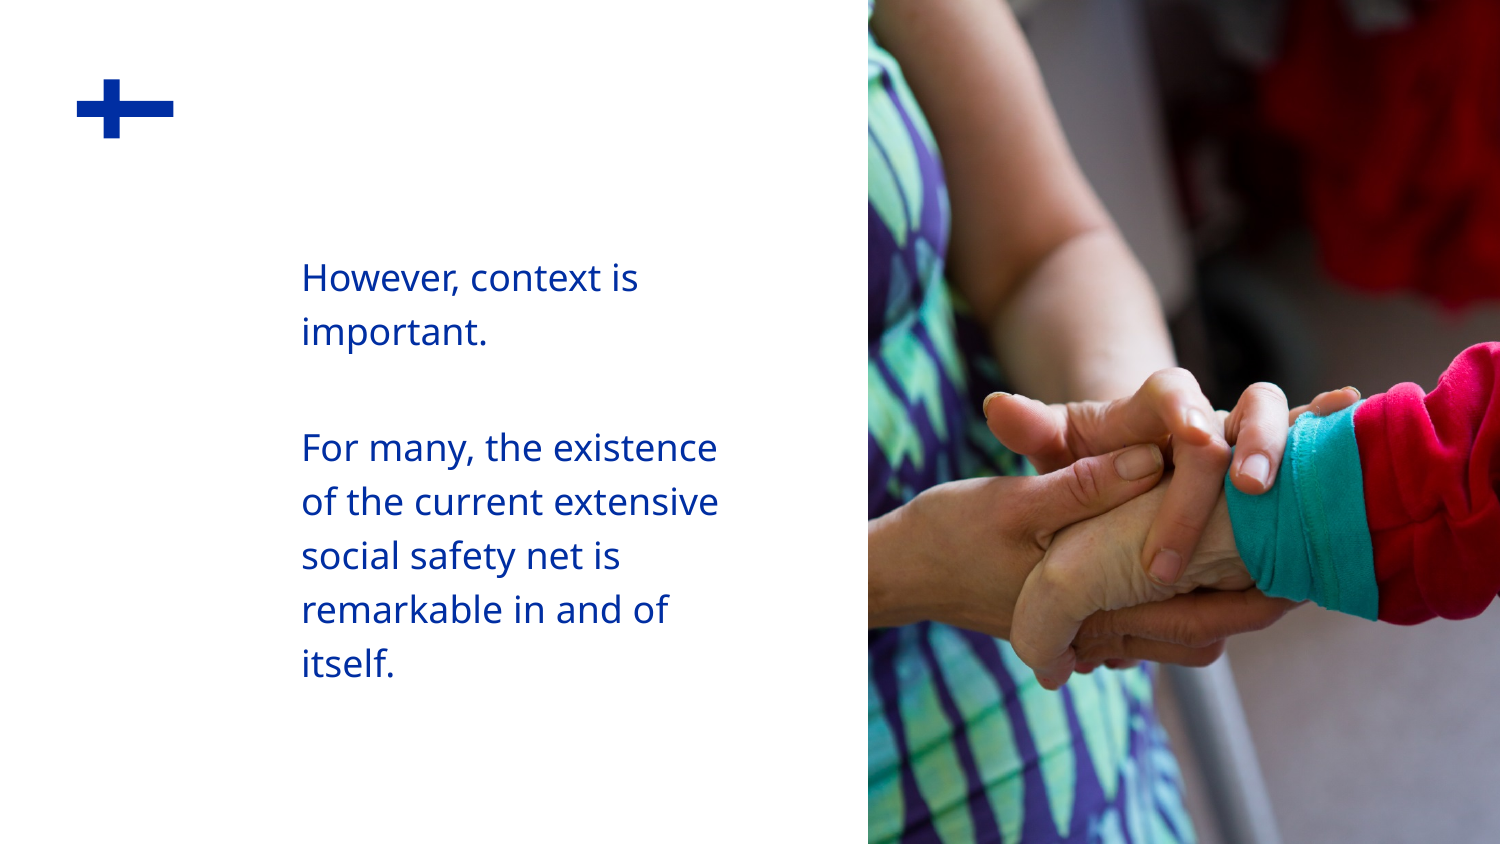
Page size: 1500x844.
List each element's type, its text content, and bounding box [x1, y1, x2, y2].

list However, context is important. For many, the existence of the current extensive social safety net is remarkable in and of itself. [301, 244, 750, 718]
picture [867, 0, 1500, 844]
